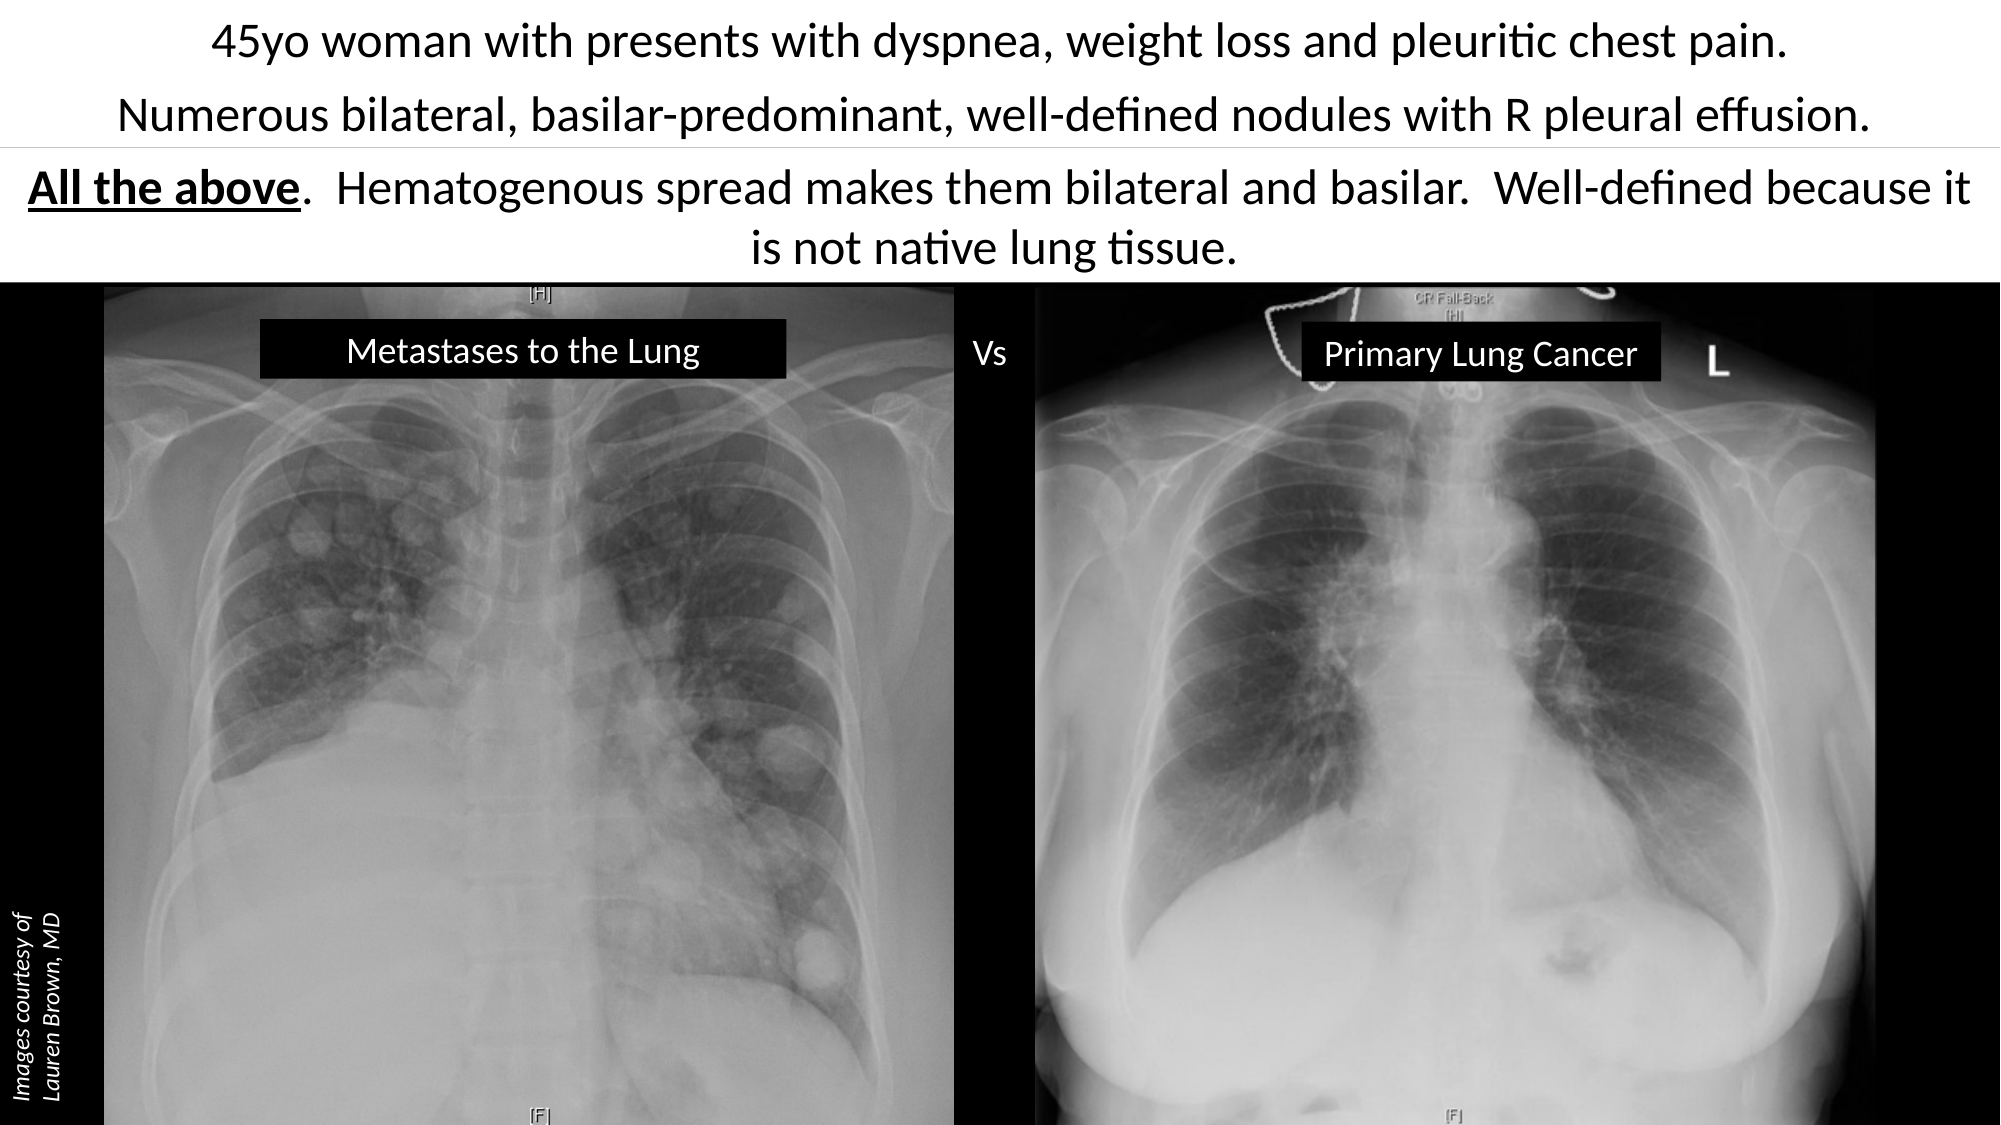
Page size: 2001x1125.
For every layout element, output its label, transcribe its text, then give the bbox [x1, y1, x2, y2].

text_box 45yo woman with presents with dyspnea, weight loss and pleuritic chest pain. [0, 0, 2000, 73]
text_box Images courtesy of Lauren Brown, MD [0, 810, 72, 1117]
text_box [104, 287, 1877, 1125]
text_box Numerous bilateral, basilar-predominant, well-defined nodules with R pleural effusion. [0, 73, 2000, 147]
text_box All the above. Hematogenous spread makes them bilateral and basilar. Well-defined because it is not native lung tissue. [0, 147, 2000, 283]
